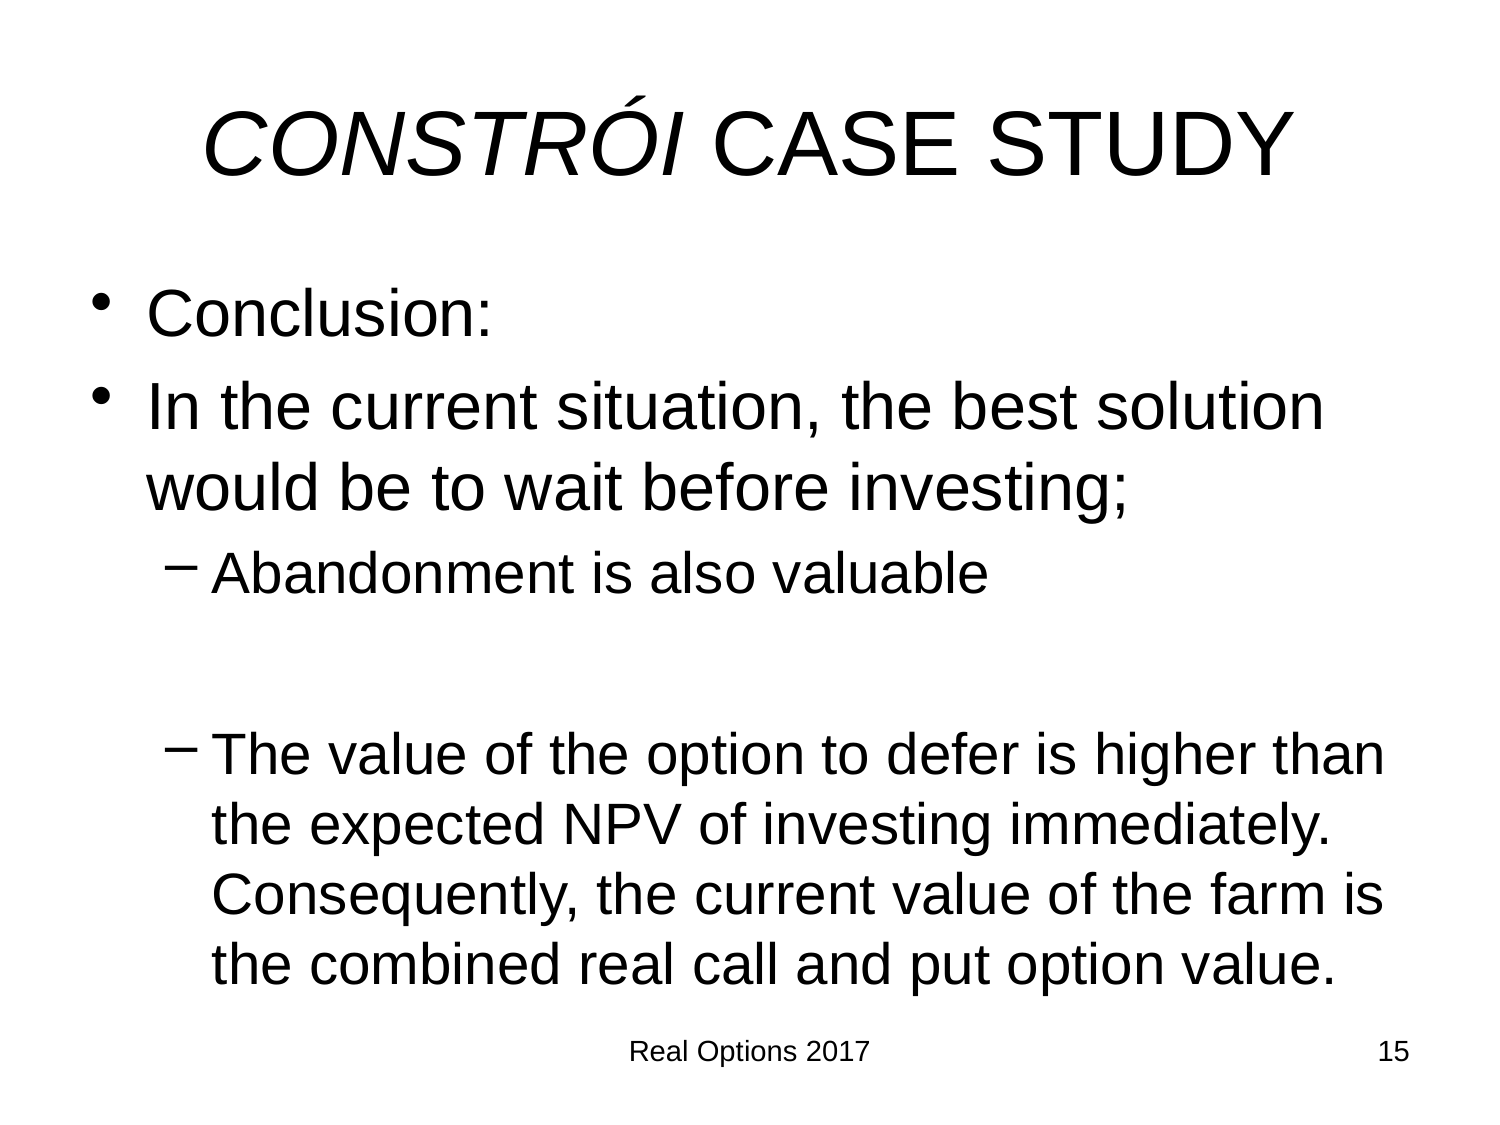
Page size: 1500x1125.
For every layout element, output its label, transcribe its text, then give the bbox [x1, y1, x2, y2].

footer Real Options 2017 [512, 1024, 988, 1103]
title CONSTRÓI CASE STUDY [74, 44, 1426, 233]
list Conclusion: In the current situation, the best solution would be to wait before investing; Abandonment is also valuable The value of the option to defer is higher than the expected NPV of investing immediately. Consequently, the current value of the farm is the combined real call and put option value. [74, 262, 1426, 1006]
slide_number 15 [1074, 1024, 1426, 1103]
